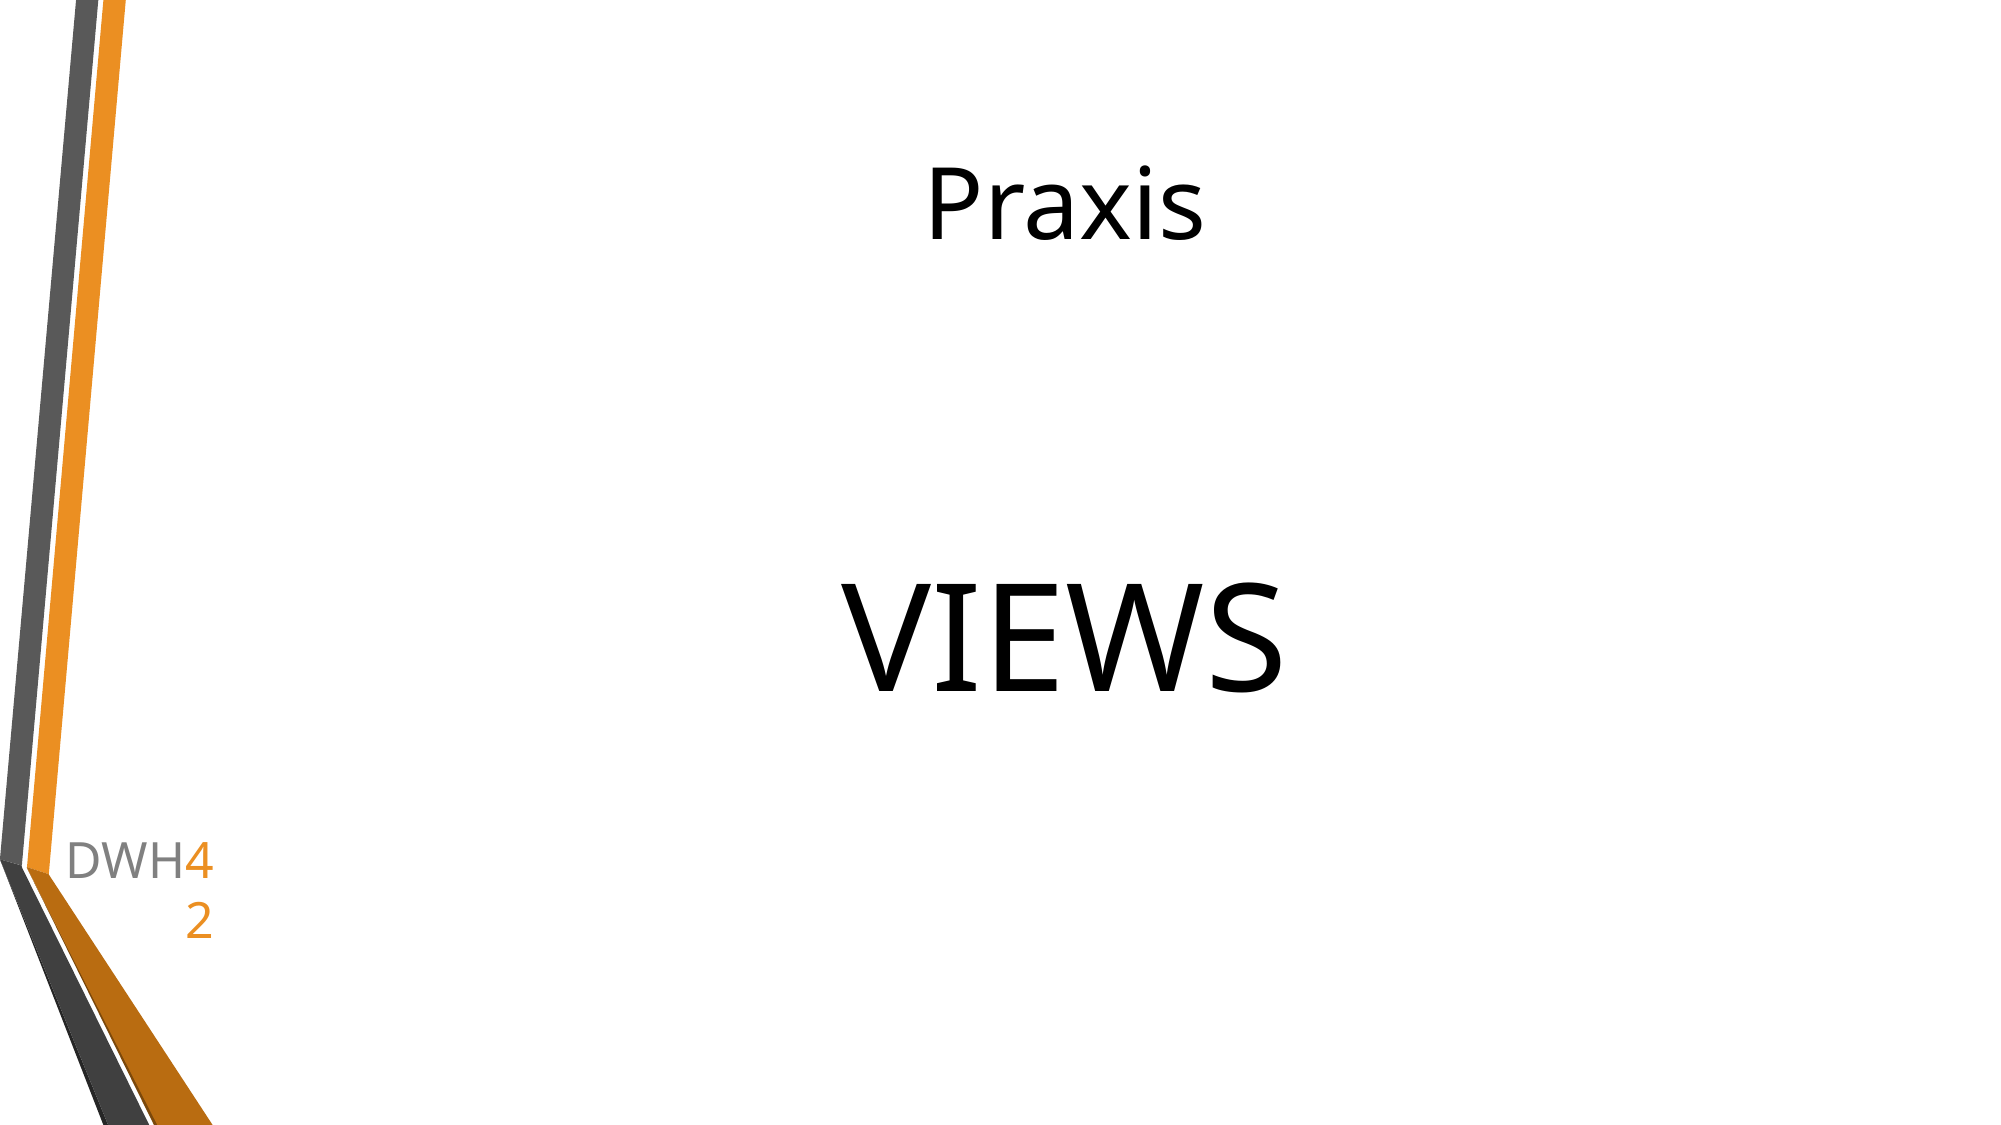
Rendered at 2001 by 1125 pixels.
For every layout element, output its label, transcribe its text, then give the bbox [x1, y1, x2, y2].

title Praxis [243, 112, 1887, 272]
text_box VIEWS [243, 272, 1887, 990]
